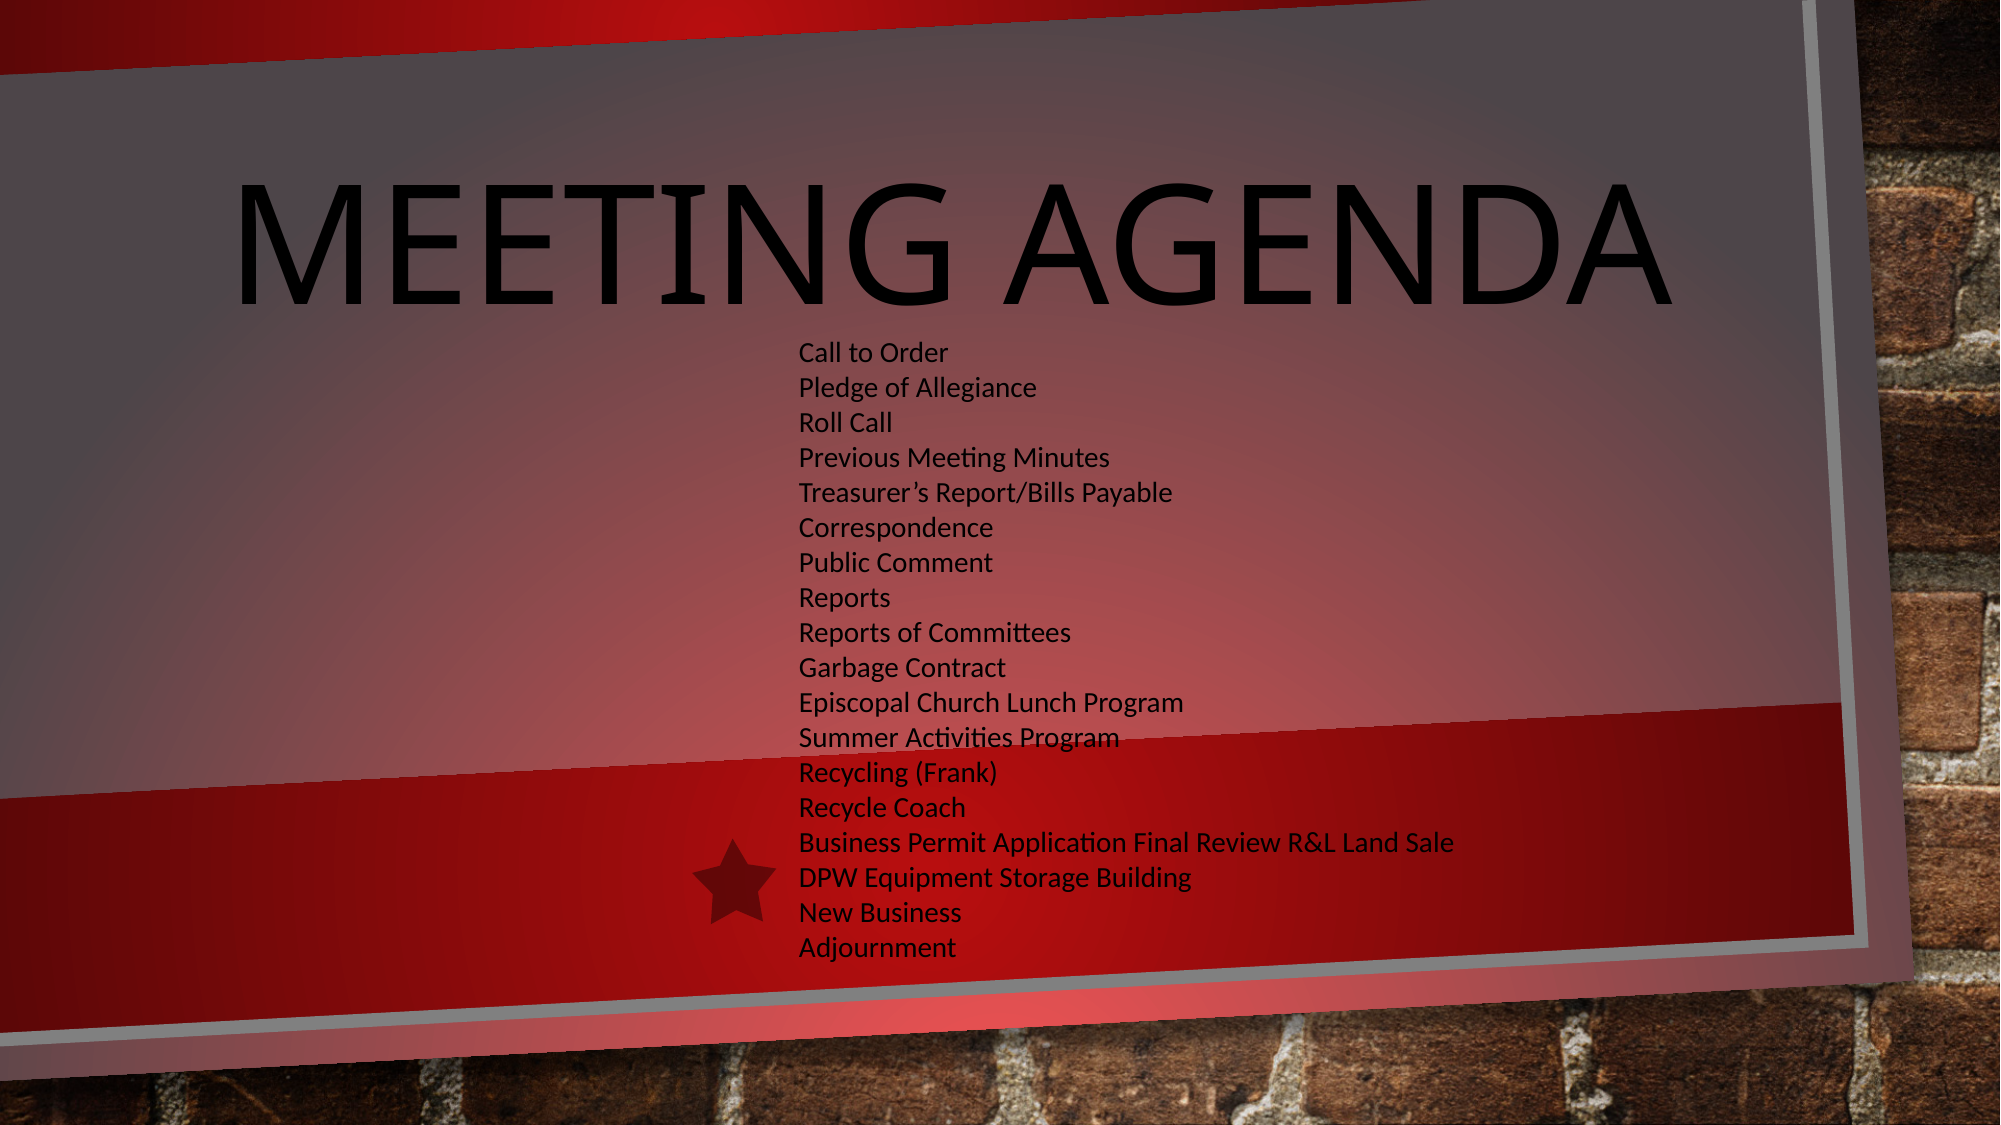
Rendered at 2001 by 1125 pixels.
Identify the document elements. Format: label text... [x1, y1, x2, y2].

picture [0, 0, 2000, 1125]
title Meeting Agenda [174, 63, 1725, 348]
text_box Call to Order Pledge of Allegiance Roll Call Previous Meeting Minutes Treasurer’s Report/Bills Payable Correspondence Public Comment Reports Reports of Committees Garbage Contract Episcopal Church Lunch Program Summer Activities Program Recycling (Frank) Recycle Coach Business Permit Application Final Review R&L Land Sale DPW Equipment Storage Building New Business Adjournment [784, 326, 1587, 971]
